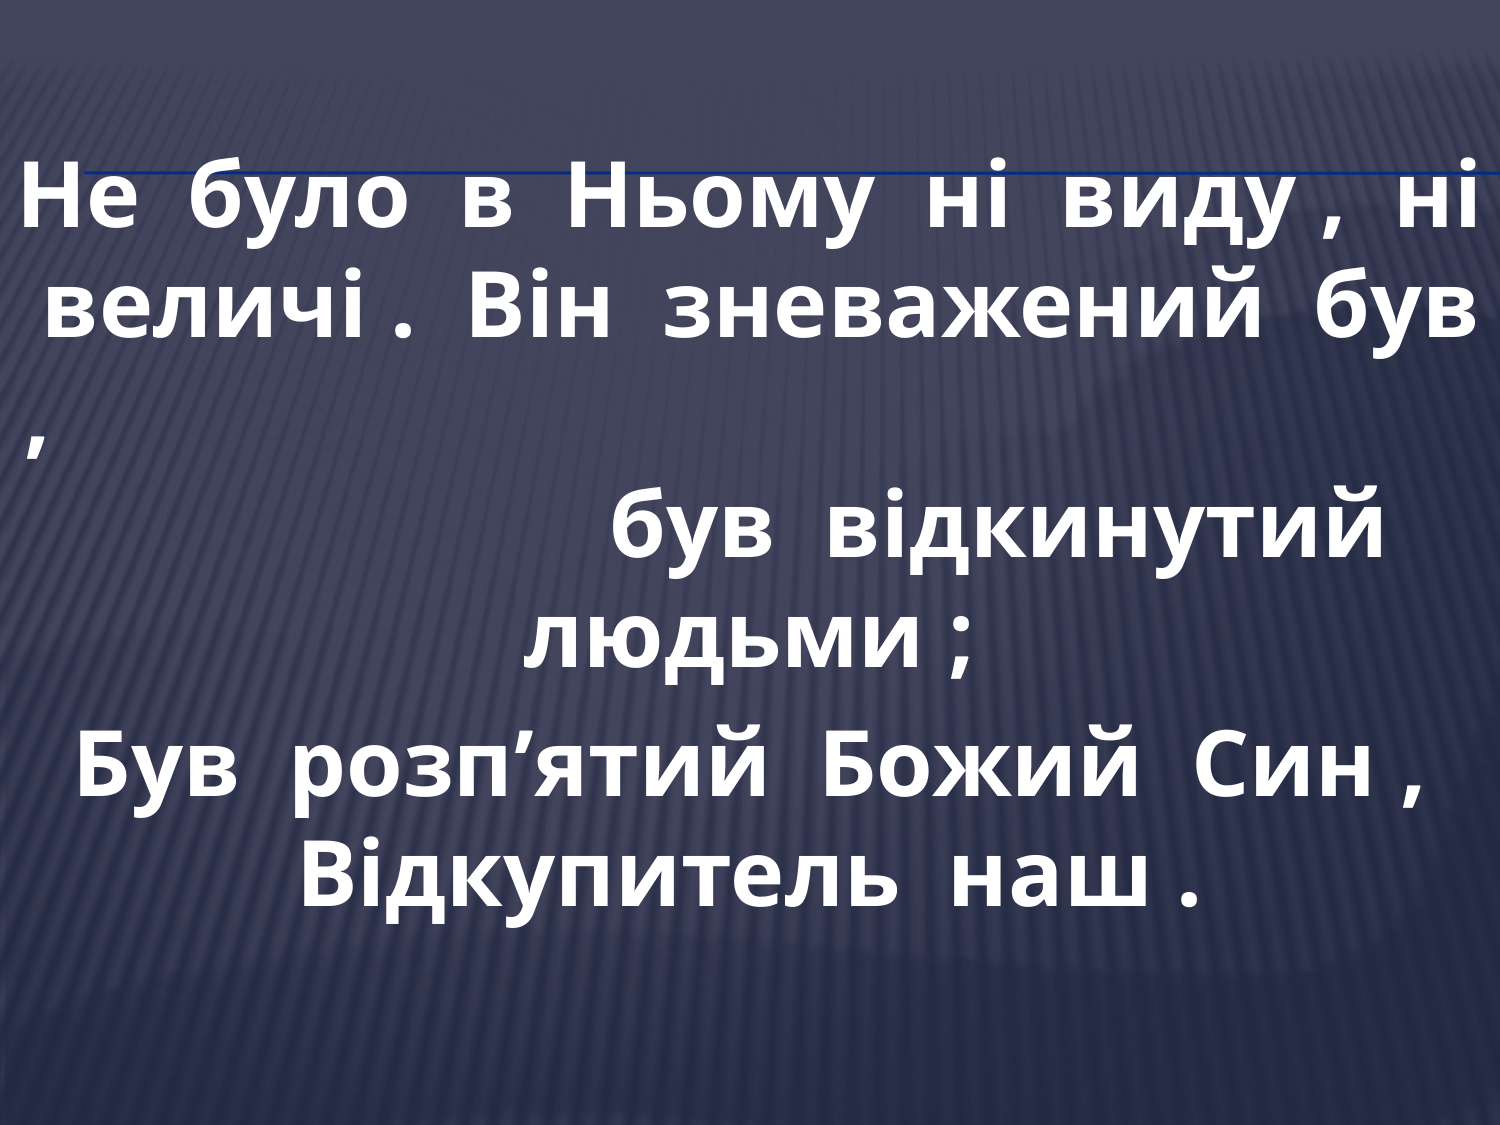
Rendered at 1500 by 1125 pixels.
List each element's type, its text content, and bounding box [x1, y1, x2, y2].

list Не було в Ньому ні виду , ні величі . Він зневажений був , був відкинутий людьми ; Був розп’ятий Божий Син , Відкупитель наш . [0, 0, 1500, 1125]
